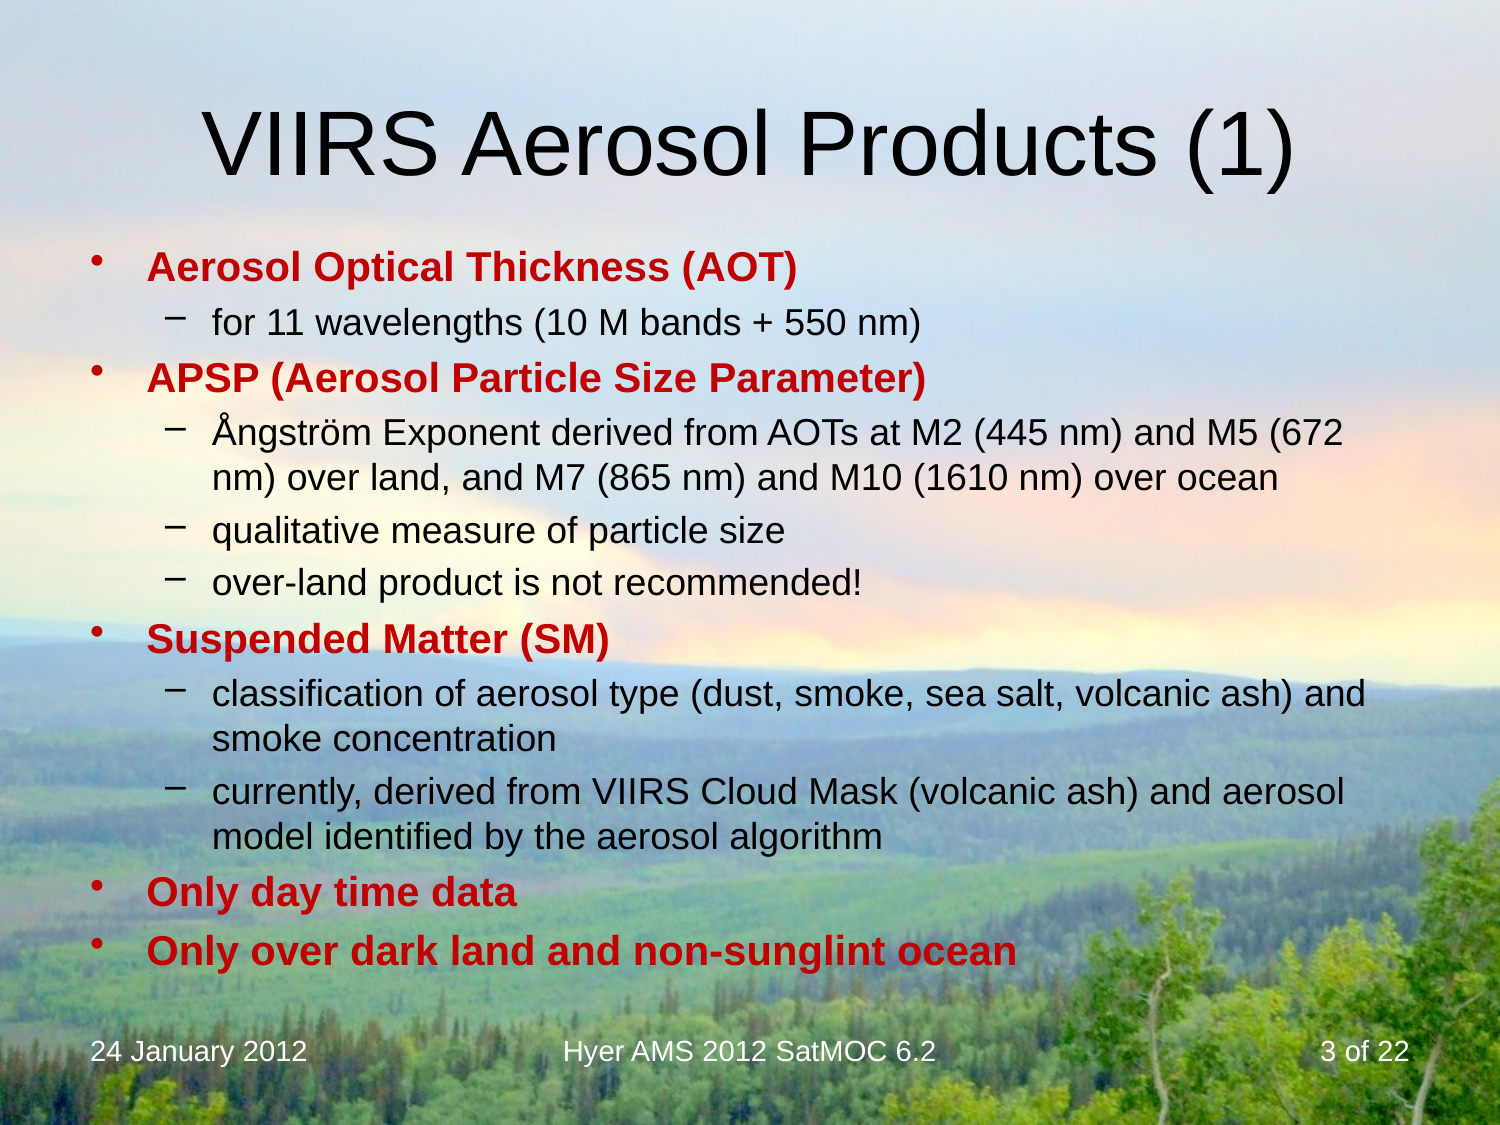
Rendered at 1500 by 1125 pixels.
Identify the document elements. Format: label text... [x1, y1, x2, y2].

list Aerosol Optical Thickness (AOT) for 11 wavelengths (10 M bands + 550 nm) APSP (Aerosol Particle Size Parameter) Ångström Exponent derived from AOTs at M2 (445 nm) and M5 (672 nm) over land, and M7 (865 nm) and M10 (1610 nm) over ocean qualitative measure of particle size over-land product is not recommended! Suspended Matter (SM) classification of aerosol type (dust, smoke, sea salt, volcanic ash) and smoke concentration currently, derived from VIIRS Cloud Mask (volcanic ash) and aerosol model identified by the aerosol algorithm Only day time data Only over dark land and non-sunglint ocean [74, 232, 1426, 976]
footer Hyer AMS 2012 SatMOC 6.2 [512, 1024, 988, 1103]
slide_number 3 of 22 [1074, 1024, 1425, 1103]
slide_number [75, 1024, 425, 1103]
title VIIRS Aerosol Products (1) [74, 44, 1426, 232]
picture [0, 0, 1500, 1125]
